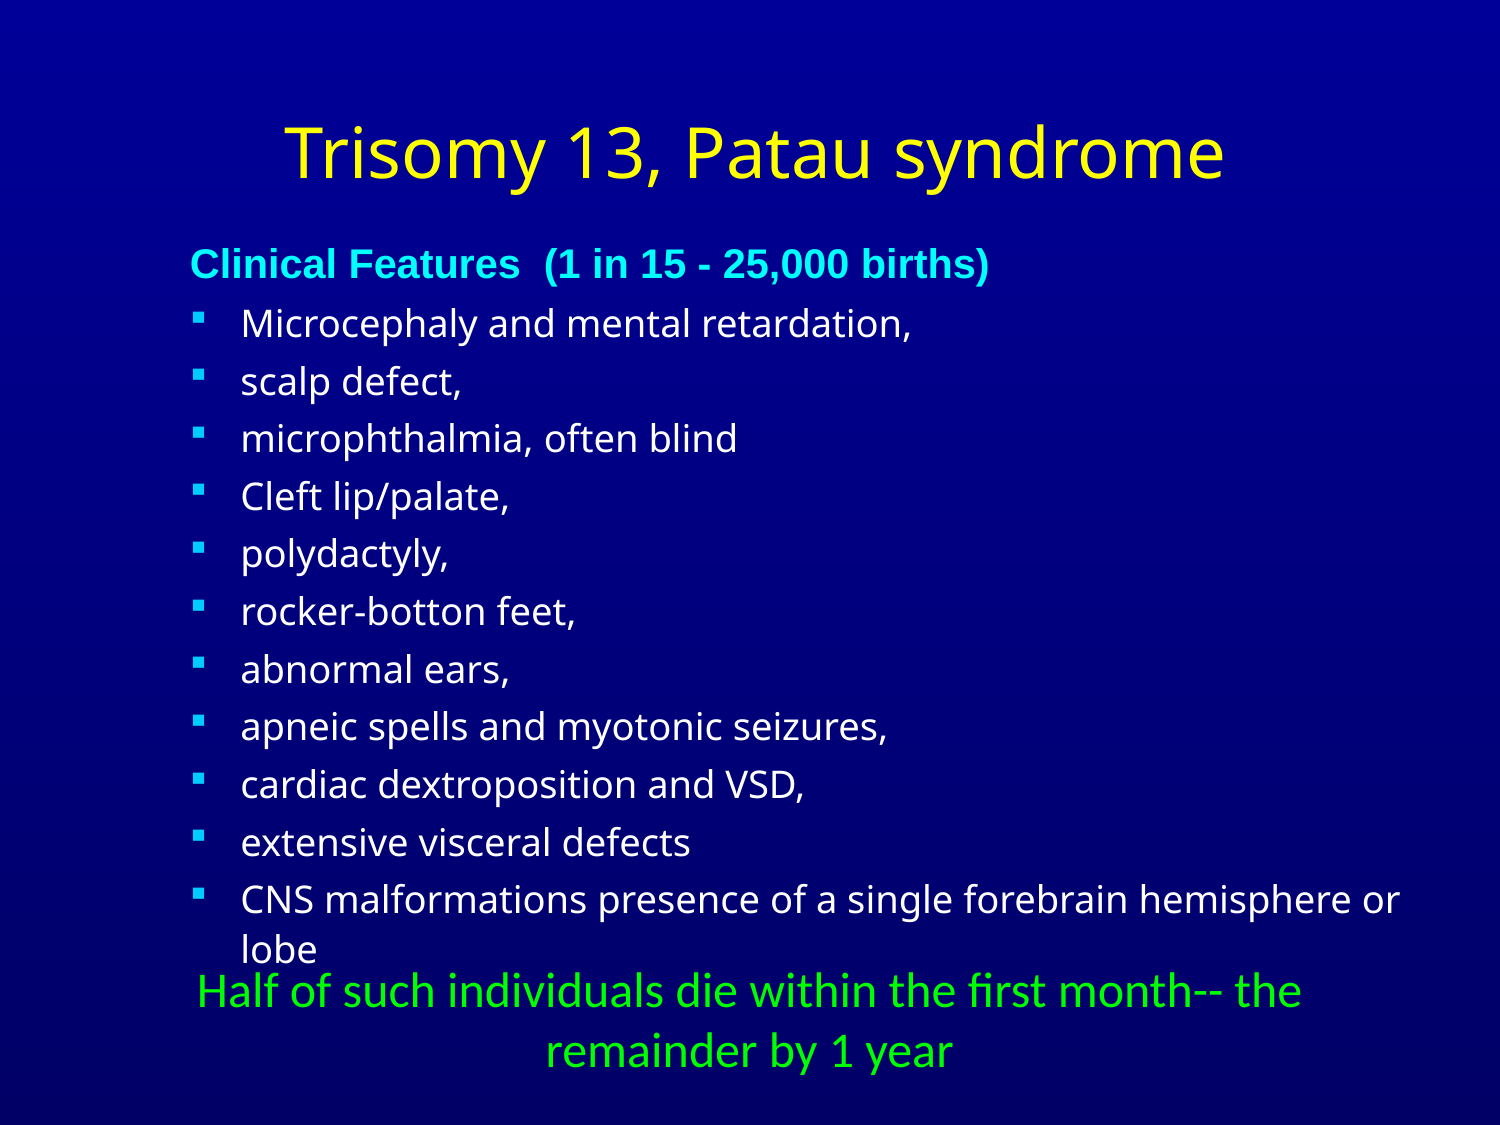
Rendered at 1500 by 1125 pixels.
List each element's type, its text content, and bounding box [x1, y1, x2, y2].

text_box Half of such individuals die within the first month-- the remainder by 1 year [149, 949, 1350, 1085]
list Clinical Features (1 in 15 - 25,000 births) Microcephaly and mental retardation, scalp defect, microphthalmia, often blind Cleft lip/palate, polydactyly, rocker-botton feet, abnormal ears, apneic spells and myotonic seizures, cardiac dextroposition and VSD, extensive visceral defects CNS malformations presence of a single forebrain hemisphere or lobe [174, 224, 1438, 1038]
title Trisomy 13, Patau syndrome [99, 99, 1413, 201]
